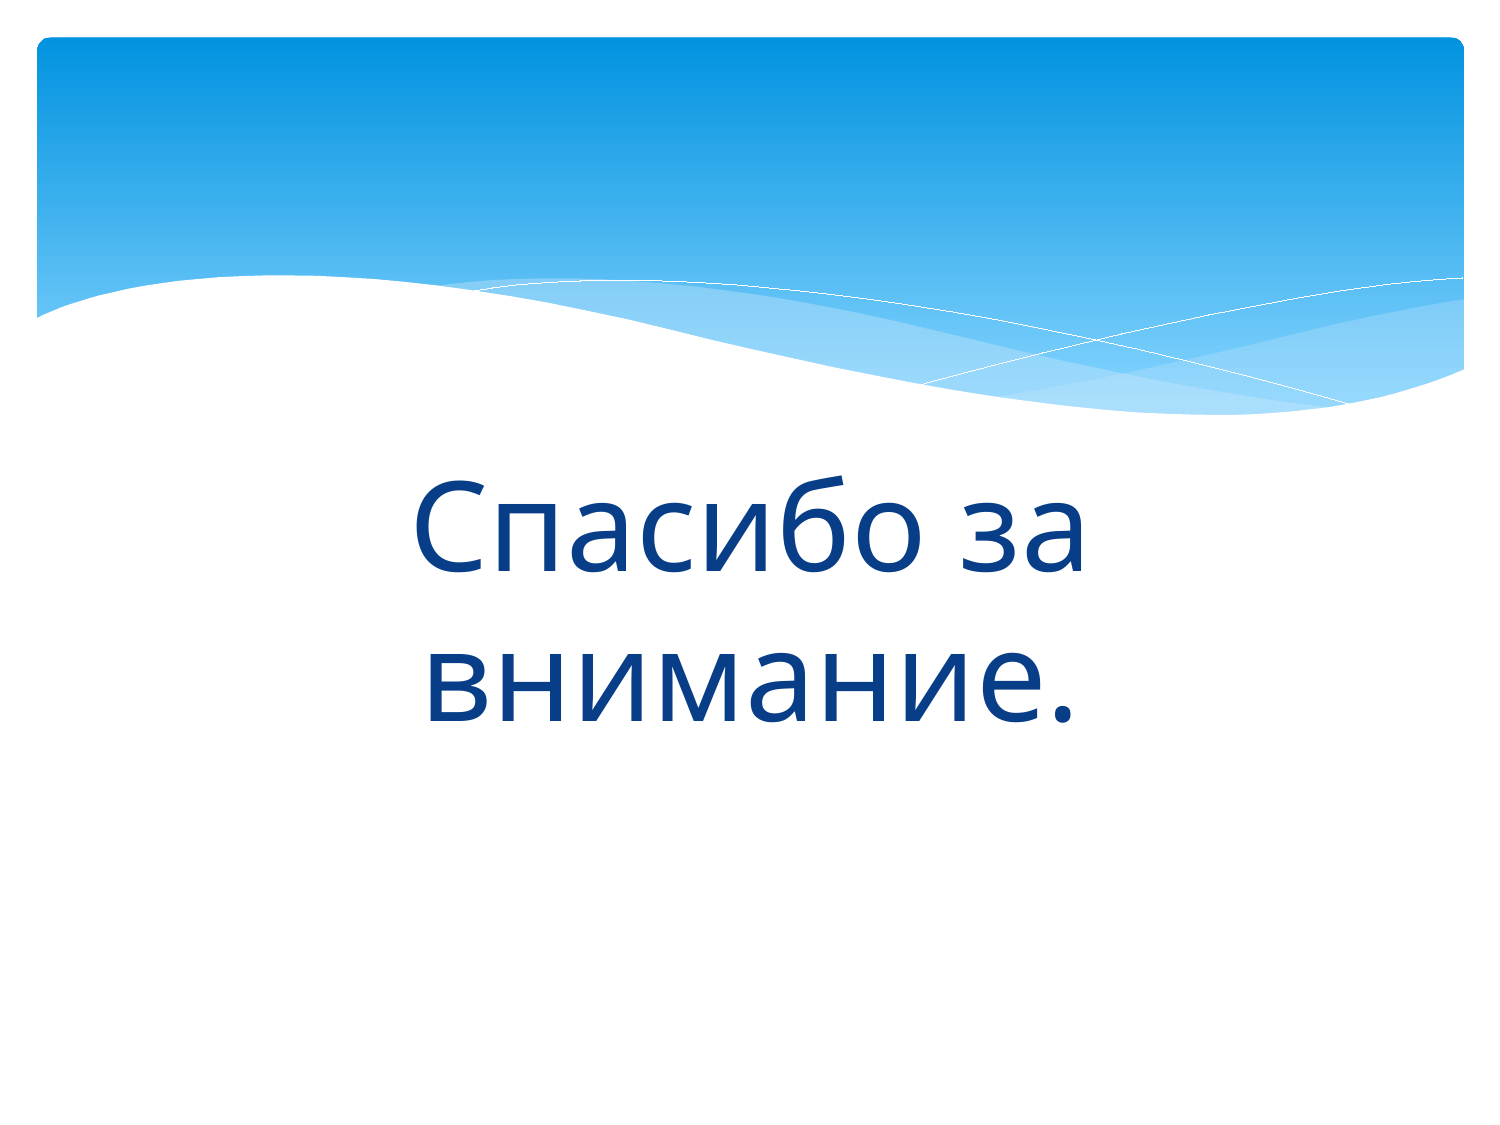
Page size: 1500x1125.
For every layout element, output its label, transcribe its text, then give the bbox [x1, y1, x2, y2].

list Спасибо за внимание. [143, 438, 1359, 1005]
